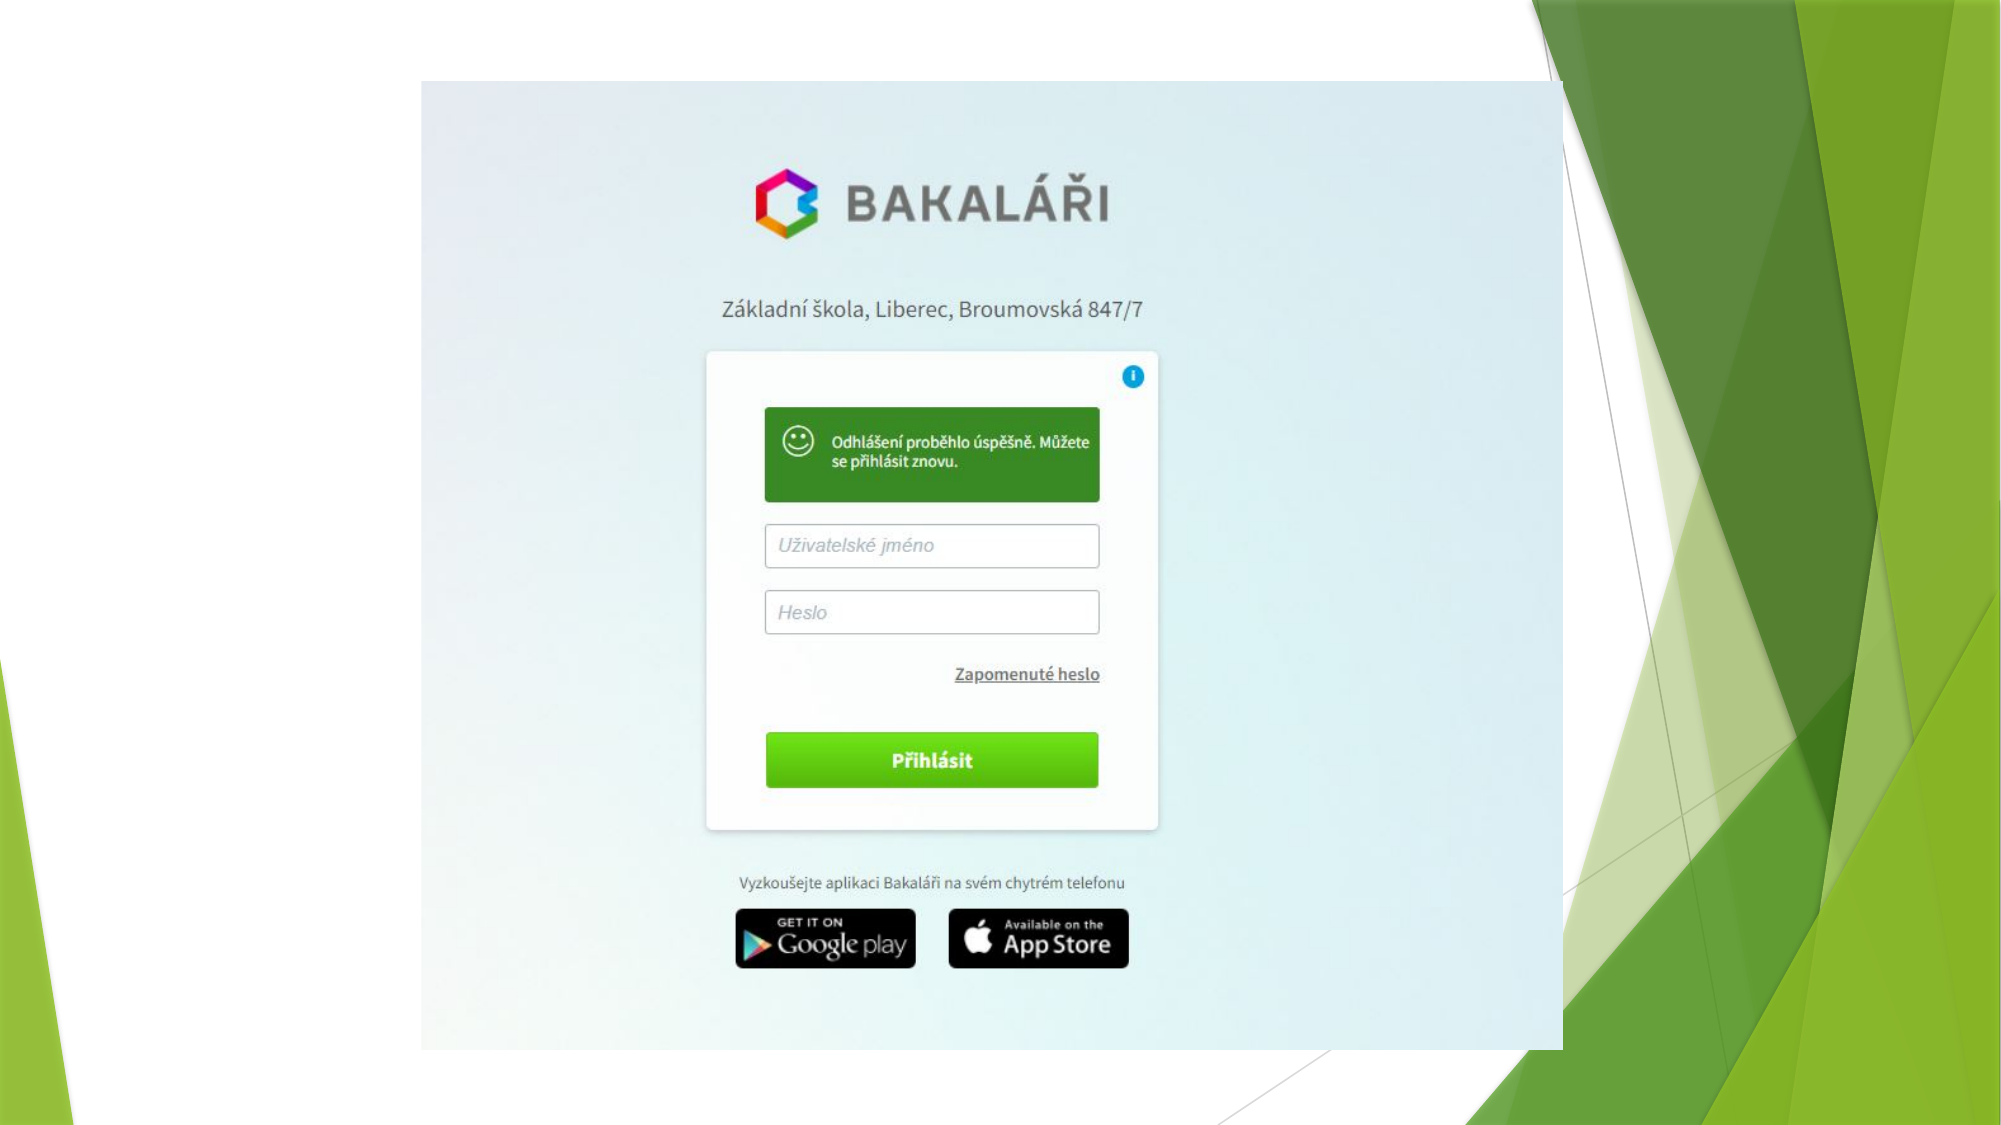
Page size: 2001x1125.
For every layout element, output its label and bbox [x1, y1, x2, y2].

picture [420, 80, 1564, 1051]
